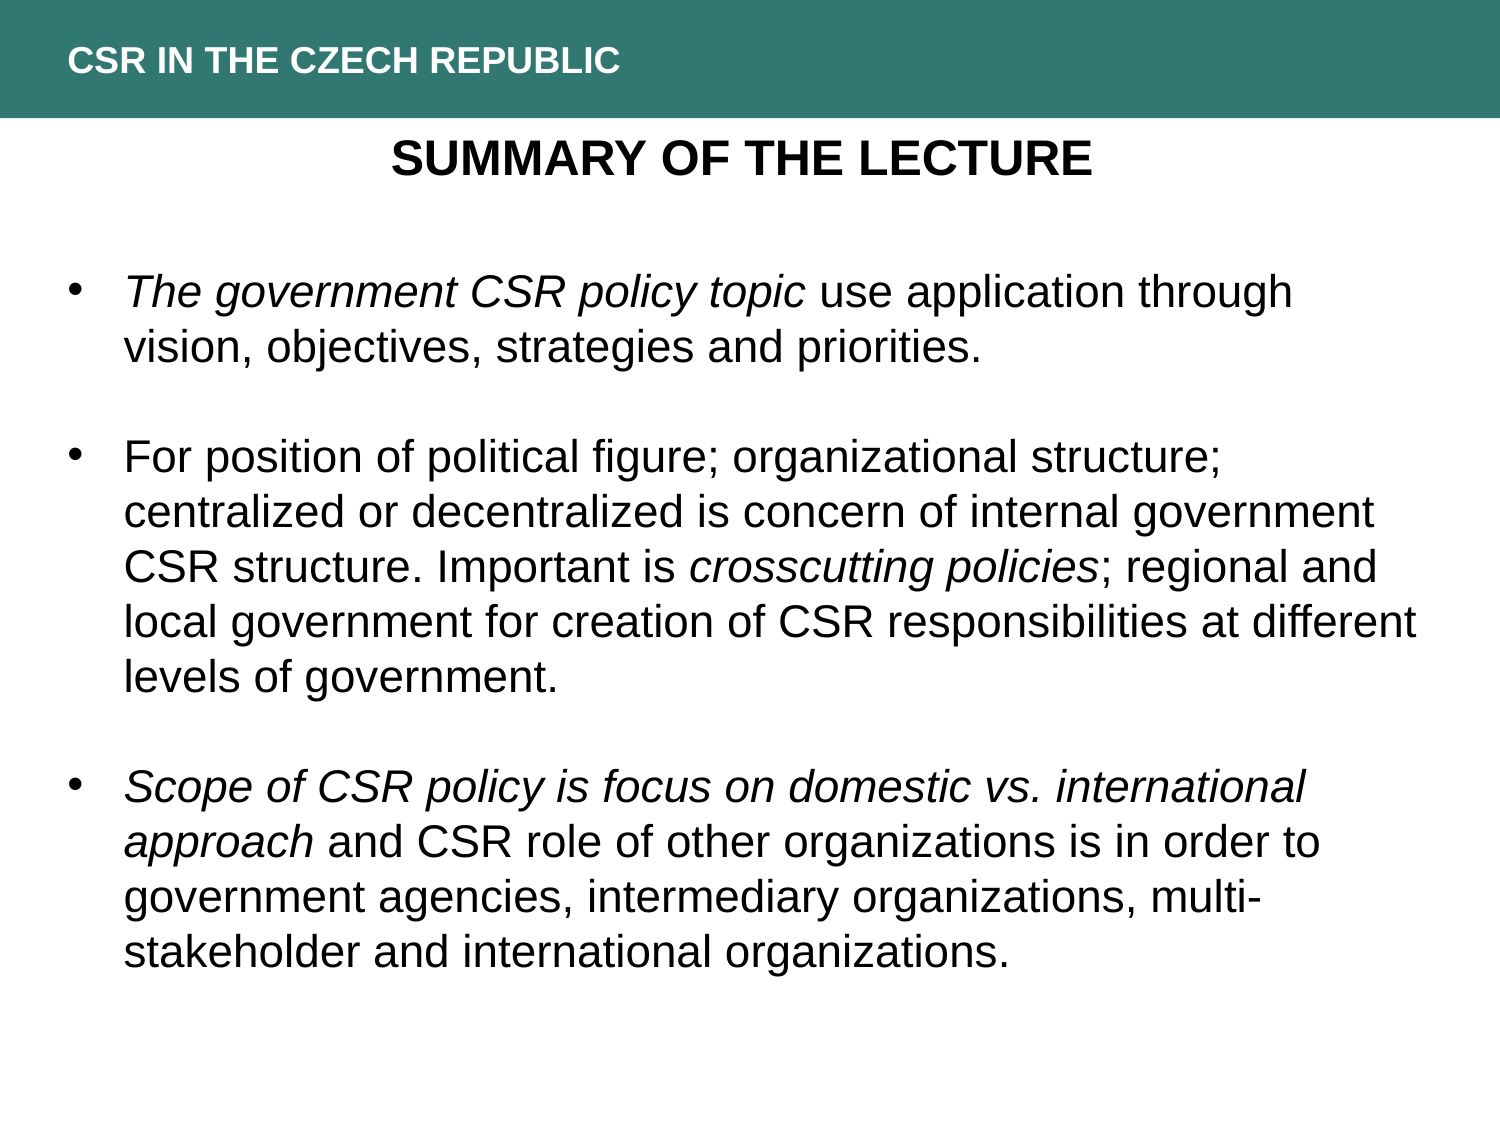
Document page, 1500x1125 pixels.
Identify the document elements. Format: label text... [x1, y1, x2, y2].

text_box CSR in the czech republic [0, 0, 1500, 120]
text_box summary of the lecture [55, 118, 1444, 193]
text_box The government CSR policy topic use application through vision, objectives, strategies and priorities. For position of political figure; organizational structure; centralized or decentralized is concern of internal government CSR structure. Important is crosscutting policies; regional and local government for creation of CSR responsibilities at different levels of government. Scope of CSR policy is focus on domestic vs. international approach and CSR role of other organizations is in order to government agencies, intermediary organizations, multi-stakeholder and international organizations. [52, 254, 1444, 1084]
